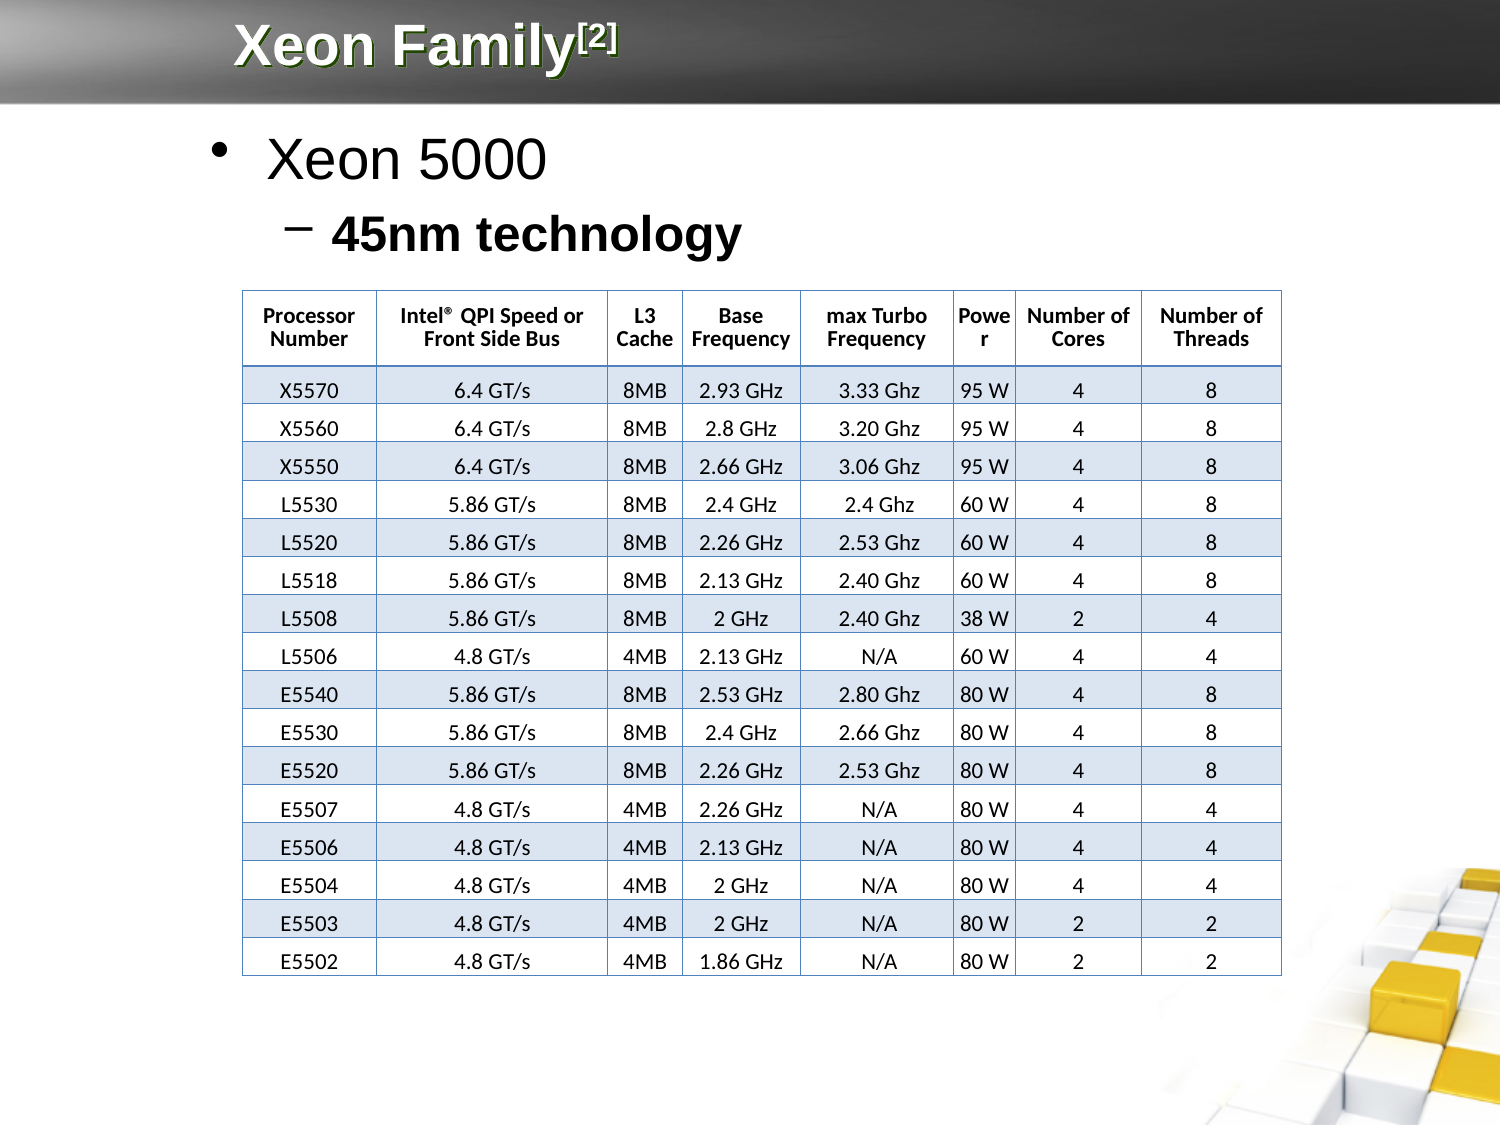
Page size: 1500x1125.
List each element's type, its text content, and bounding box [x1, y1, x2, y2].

table_cell 2 [1142, 938, 1281, 975]
table_cell 80 W [954, 747, 1015, 784]
table_cell 4 [1016, 785, 1141, 822]
table_cell 60 W [954, 481, 1015, 518]
table_cell 8MB [608, 747, 682, 784]
table_cell 2.66 GHz [683, 442, 800, 480]
table_cell 4.8 GT/s [377, 938, 607, 975]
table_cell L5508 [243, 595, 376, 632]
table_cell 60 W [954, 519, 1015, 556]
table_cell 80 W [954, 861, 1015, 899]
table_cell L5518 [243, 557, 376, 594]
table_cell 95 W [954, 442, 1015, 480]
table_cell 2.66 Ghz [801, 709, 953, 746]
table_header Number of Cores [1016, 291, 1141, 365]
table_cell E5506 [243, 823, 376, 860]
table_cell 8MB [608, 595, 682, 632]
table_cell 4 [1016, 747, 1141, 784]
table_cell 4.8 GT/s [377, 823, 607, 860]
table_cell 3.20 Ghz [801, 404, 953, 441]
table_header Intel® QPI Speed or Front Side Bus [377, 291, 607, 365]
table_cell 2.26 GHz [683, 785, 800, 822]
table_cell L5506 [243, 633, 376, 670]
table_header max Turbo Frequency [801, 291, 953, 365]
title Xeon Family[2] [218, 0, 1164, 84]
table_cell 2 GHz [683, 595, 800, 632]
list Xeon 5000 45nm technology [194, 113, 1235, 905]
table_cell 4 [1016, 709, 1141, 746]
table_cell X5560 [243, 404, 376, 441]
table_cell 8MB [608, 442, 682, 480]
table_cell 5.86 GT/s [377, 747, 607, 784]
picture [0, 0, 1500, 1125]
table_cell 8 [1142, 481, 1281, 518]
table_cell 6.4 GT/s [377, 404, 607, 441]
table_cell 80 W [954, 709, 1015, 746]
table_cell 3.33 Ghz [801, 367, 953, 403]
table_cell 2 [1016, 938, 1141, 975]
table_cell E5520 [243, 747, 376, 784]
table_cell 2.26 GHz [683, 519, 800, 556]
table_header Base Frequency [683, 291, 800, 365]
table_cell E5503 [243, 900, 376, 937]
table_cell L5530 [243, 481, 376, 518]
table_cell 4 [1016, 633, 1141, 670]
table_cell 5.86 GT/s [377, 671, 607, 708]
table_cell 60 W [954, 557, 1015, 594]
table_cell 4.8 GT/s [377, 900, 607, 937]
table_header Processor Number [243, 291, 376, 365]
table_cell 4 [1142, 861, 1281, 899]
table_cell 4 [1142, 785, 1281, 822]
table_cell 80 W [954, 900, 1015, 937]
table_cell 5.86 GT/s [377, 557, 607, 594]
table_cell 4 [1016, 519, 1141, 556]
table_cell N/A [801, 785, 953, 822]
table_cell 2.13 GHz [683, 557, 800, 594]
table_cell 2.4 GHz [683, 709, 800, 746]
table_cell 2.13 GHz [683, 633, 800, 670]
table_cell N/A [801, 823, 953, 860]
table_cell 2.40 Ghz [801, 557, 953, 594]
table_cell 5.86 GT/s [377, 595, 607, 632]
table_cell 4MB [608, 823, 682, 860]
table_cell 4 [1142, 633, 1281, 670]
table_header Power [954, 291, 1015, 365]
table_cell E5507 [243, 785, 376, 822]
table_cell 95 W [954, 367, 1015, 403]
table_cell 5.86 GT/s [377, 519, 607, 556]
table_cell 8 [1142, 709, 1281, 746]
table_cell E5504 [243, 861, 376, 899]
table_cell E5540 [243, 671, 376, 708]
table_cell 2.4 Ghz [801, 481, 953, 518]
table_cell 4MB [608, 900, 682, 937]
table_cell 2.93 GHz [683, 367, 800, 403]
table_cell 2.53 GHz [683, 671, 800, 708]
table_cell 2 GHz [683, 861, 800, 899]
table_cell 4 [1016, 481, 1141, 518]
table_cell E5502 [243, 938, 376, 975]
table_cell 38 W [954, 595, 1015, 632]
table_cell 2.8 GHz [683, 404, 800, 441]
table_cell X5570 [243, 367, 376, 403]
table_cell 8 [1142, 557, 1281, 594]
table_cell X5550 [243, 442, 376, 480]
table_cell 4MB [608, 785, 682, 822]
table_cell 2 [1016, 595, 1141, 632]
table_cell 95 W [954, 404, 1015, 441]
table_cell 8MB [608, 557, 682, 594]
table_cell 6.4 GT/s [377, 442, 607, 480]
table_cell 80 W [954, 823, 1015, 860]
table_cell 5.86 GT/s [377, 709, 607, 746]
table_cell E5530 [243, 709, 376, 746]
table_cell 2.4 GHz [683, 481, 800, 518]
table_cell 60 W [954, 633, 1015, 670]
table_cell 2.53 Ghz [801, 747, 953, 784]
table_cell 8MB [608, 709, 682, 746]
table_cell 2 [1016, 900, 1141, 937]
table_header L3 Cache [608, 291, 682, 365]
table_cell 2.80 Ghz [801, 671, 953, 708]
table_cell N/A [801, 633, 953, 670]
table_cell 80 W [954, 671, 1015, 708]
table_cell 2 GHz [683, 900, 800, 937]
table_cell 4 [1142, 595, 1281, 632]
table_cell 4MB [608, 938, 682, 975]
table_cell 4MB [608, 633, 682, 670]
table_cell 8 [1142, 367, 1281, 403]
table_cell 5.86 GT/s [377, 481, 607, 518]
table_cell N/A [801, 900, 953, 937]
table_cell 8 [1142, 747, 1281, 784]
table_cell 2.53 Ghz [801, 519, 953, 556]
table_cell 8MB [608, 367, 682, 403]
table_cell 1.86 GHz [683, 938, 800, 975]
table_cell 8MB [608, 519, 682, 556]
table_cell 2.26 GHz [683, 747, 800, 784]
table_cell 4 [1016, 442, 1141, 480]
table_cell 4 [1016, 404, 1141, 441]
table_cell 4.8 GT/s [377, 861, 607, 899]
table_cell 3.06 Ghz [801, 442, 953, 480]
table_cell 6.4 GT/s [377, 367, 607, 403]
table_cell 4 [1016, 823, 1141, 860]
table_cell 4.8 GT/s [377, 785, 607, 822]
table_cell L5520 [243, 519, 376, 556]
table_cell N/A [801, 938, 953, 975]
table_header Number of Threads [1142, 291, 1281, 365]
table_cell 4.8 GT/s [377, 633, 607, 670]
table_cell 4 [1016, 671, 1141, 708]
table_cell 4 [1016, 557, 1141, 594]
table_cell 2.13 GHz [683, 823, 800, 860]
table_cell 2 [1142, 900, 1281, 937]
table_cell N/A [801, 861, 953, 899]
table_cell 80 W [954, 785, 1015, 822]
table_cell 8 [1142, 442, 1281, 480]
table_cell 2.40 Ghz [801, 595, 953, 632]
table_cell 4 [1142, 823, 1281, 860]
table_cell 80 W [954, 938, 1015, 975]
table_cell 8 [1142, 519, 1281, 556]
table_cell 4 [1016, 367, 1141, 403]
table_cell 4 [1016, 861, 1141, 899]
table_cell 4MB [608, 861, 682, 899]
table_cell 8MB [608, 481, 682, 518]
table_cell 8MB [608, 671, 682, 708]
table_cell 8 [1142, 671, 1281, 708]
table_cell 8 [1142, 404, 1281, 441]
table_cell 8MB [608, 404, 682, 441]
